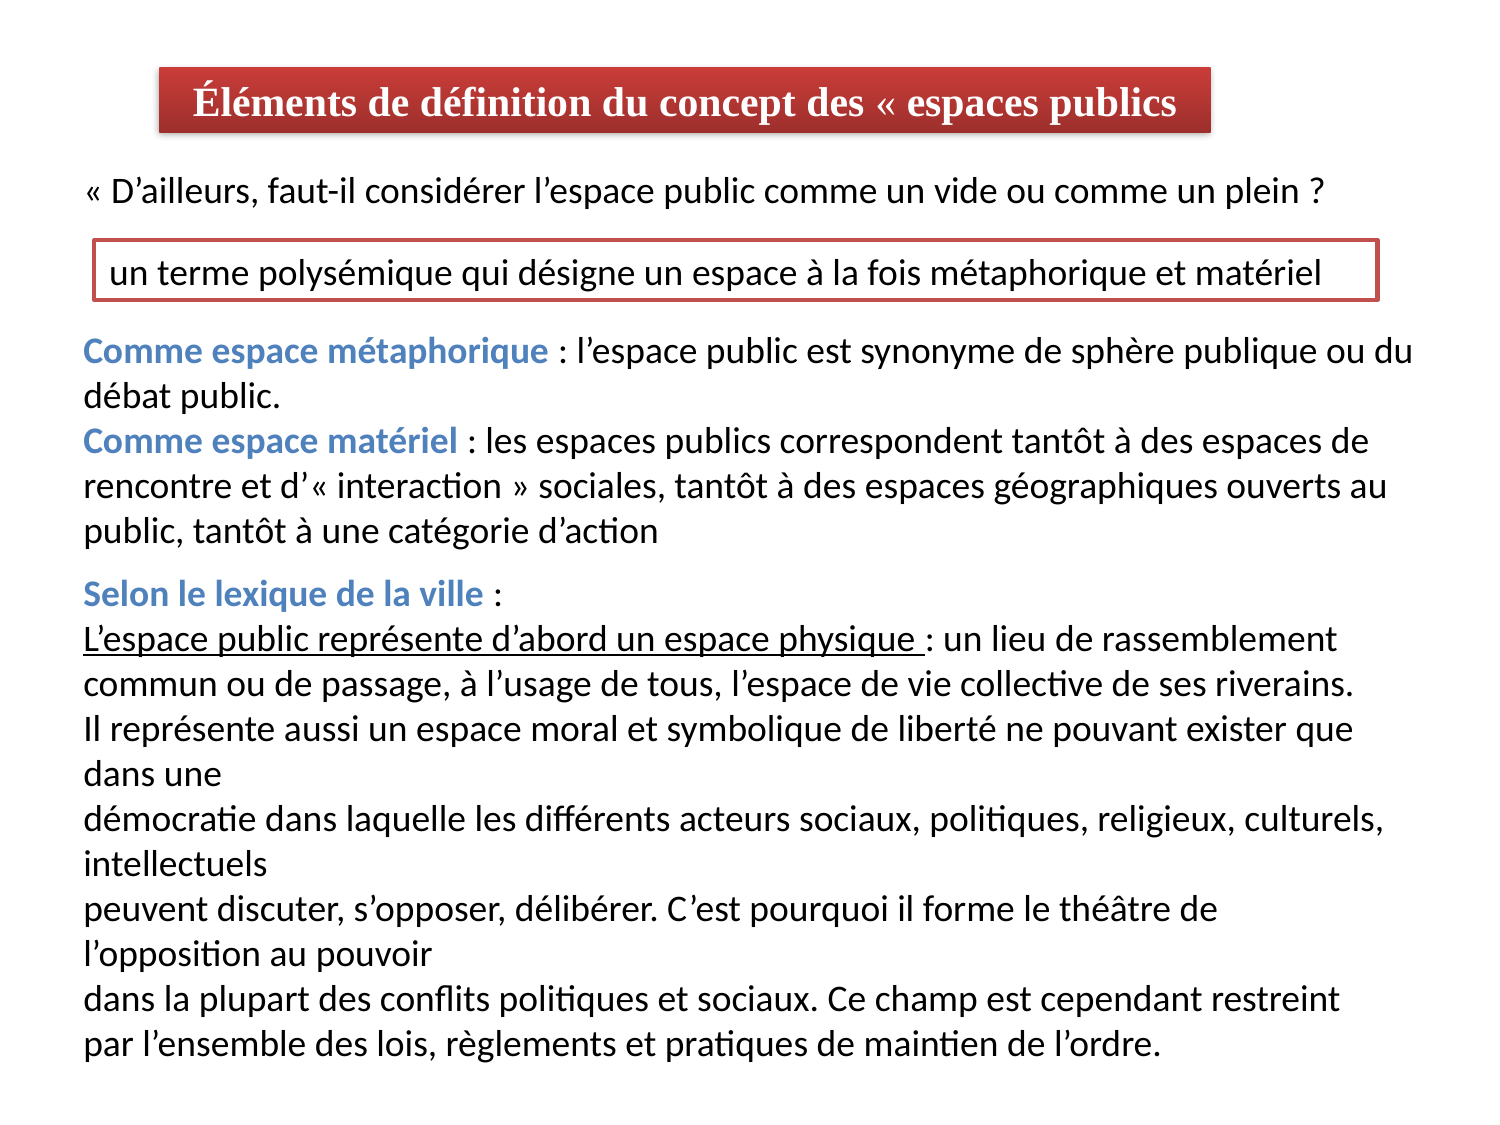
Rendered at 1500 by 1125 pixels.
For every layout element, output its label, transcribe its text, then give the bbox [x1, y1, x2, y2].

text_box « D’ailleurs, faut-il considérer l’espace public comme un vide ou comme un plein ? [68, 158, 1404, 219]
text_box Éléments de définition du concept des « espaces publics [159, 67, 1211, 133]
text_box Comme espace métaphorique : l’espace public est synonyme de sphère publique ou du débat public. Comme espace matériel : les espaces publics correspondent tantôt à des espaces de rencontre et d’« interaction » sociales, tantôt à des espaces géographiques ouverts au public, tantôt à une catégorie d’action [68, 319, 1444, 559]
text_box Selon le lexique de la ville : L’espace public représente d’abord un espace physique : un lieu de rassemblement commun ou de passage, à l’usage de tous, l’espace de vie collective de ses riverains. Il représente aussi un espace moral et symbolique de liberté ne pouvant exister que dans une démocratie dans laquelle les différents acteurs sociaux, politiques, religieux, culturels, intellectuels peuvent discuter, s’opposer, délibérer. C’est pourquoi il forme le théâtre de l’opposition au pouvoir dans la plupart des conflits politiques et sociaux. Ce champ est cependant restreint par l’ensemble des lois, règlements et pratiques de maintien de l’ordre. [68, 561, 1404, 1072]
text_box un terme polysémique qui désigne un espace à la fois métaphorique et matériel [92, 238, 1380, 302]
